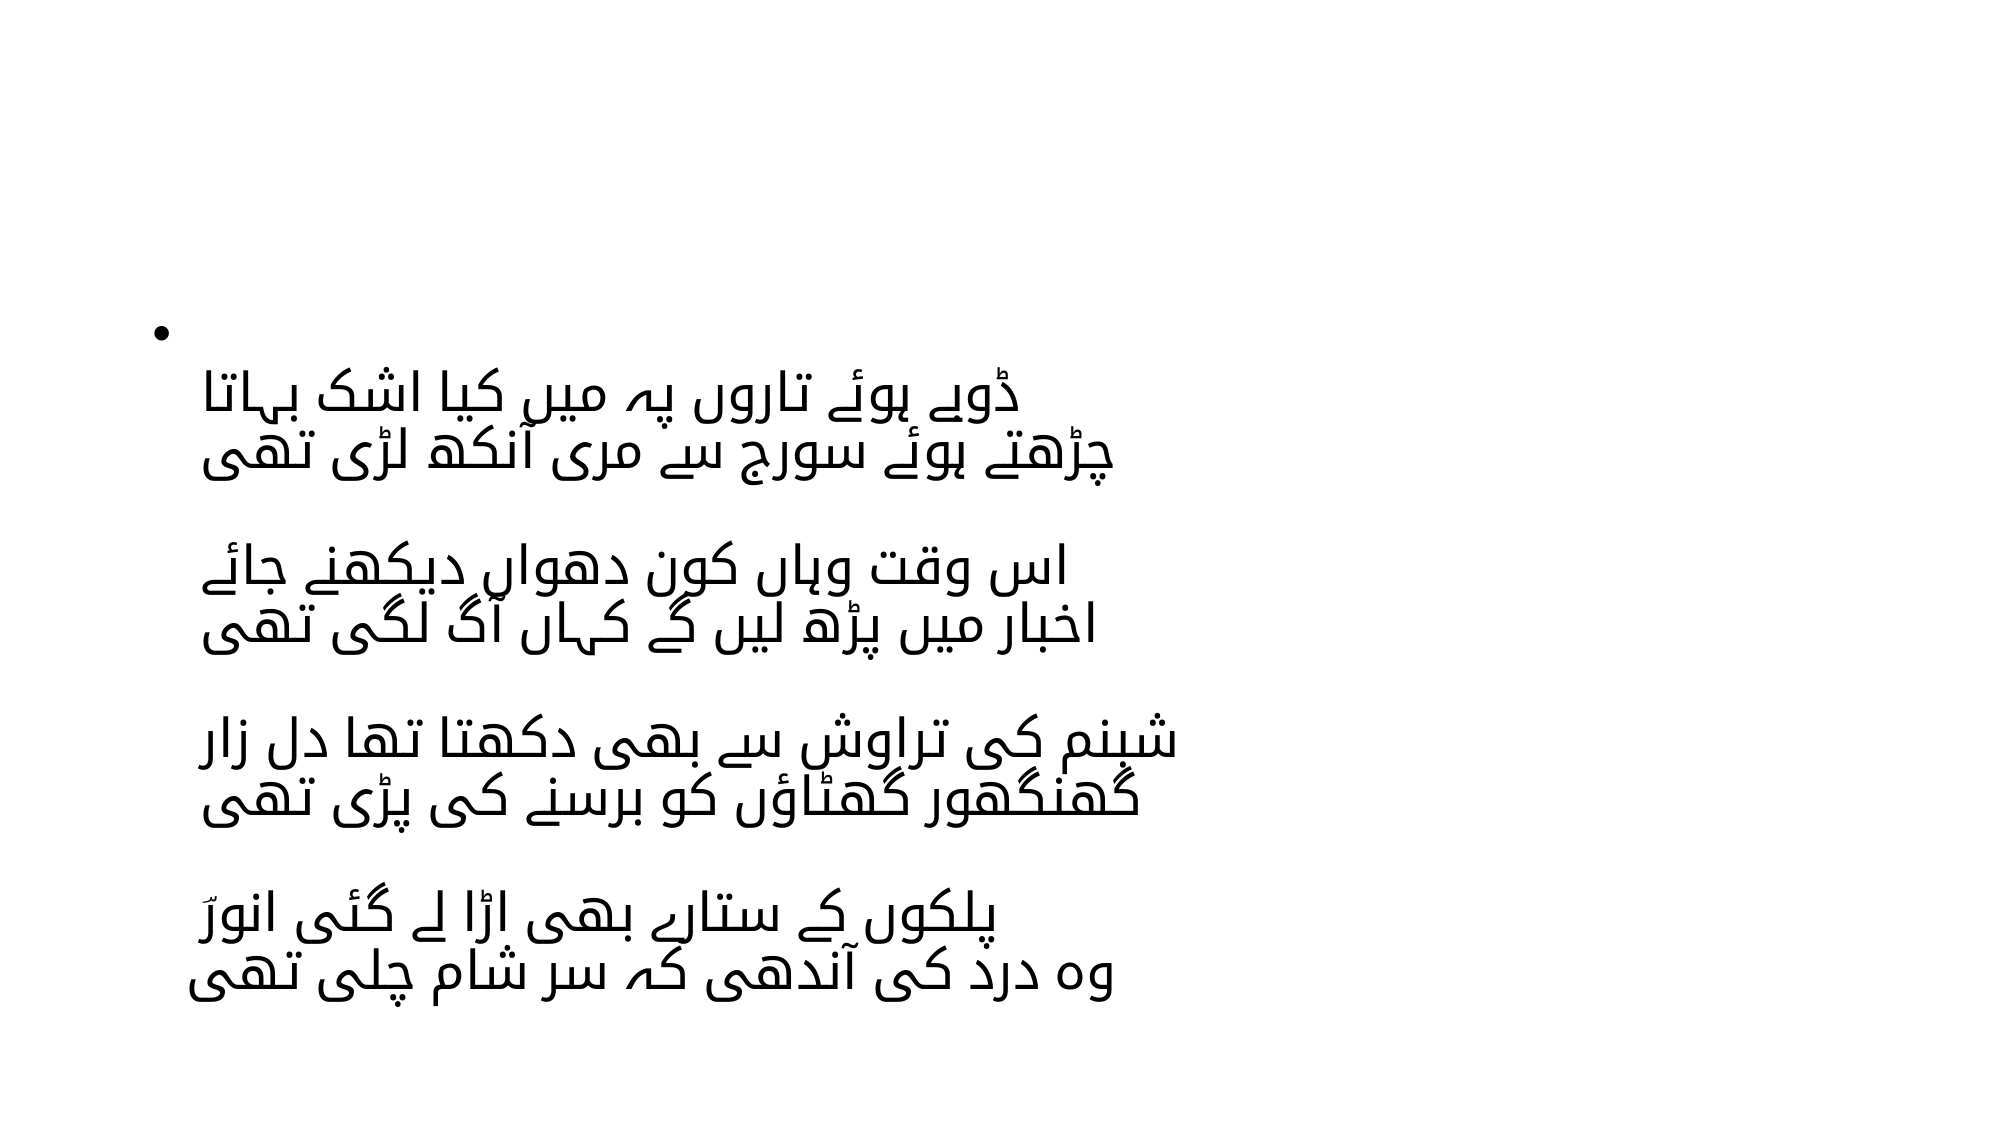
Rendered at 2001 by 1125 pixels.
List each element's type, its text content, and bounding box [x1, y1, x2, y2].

list ڈوبے ہوئے تاروں پہ میں کیا اشک بہاتا چڑھتے ہوئے سورج سے مری آنکھ لڑی تھی اس وقت وہاں کون دھواں دیکھنے جائے اخبار میں پڑھ لیں گے کہاں آگ لگی تھی شبنم کی تراوش سے بھی دکھتا تھا دل زار گھنگھور گھٹاؤں کو برسنے کی پڑی تھی پلکوں کے ستارے بھی اڑا لے گئی انورؔ وہ درد کی آندھی کہ سر شام چلی تھی [137, 299, 1863, 1014]
